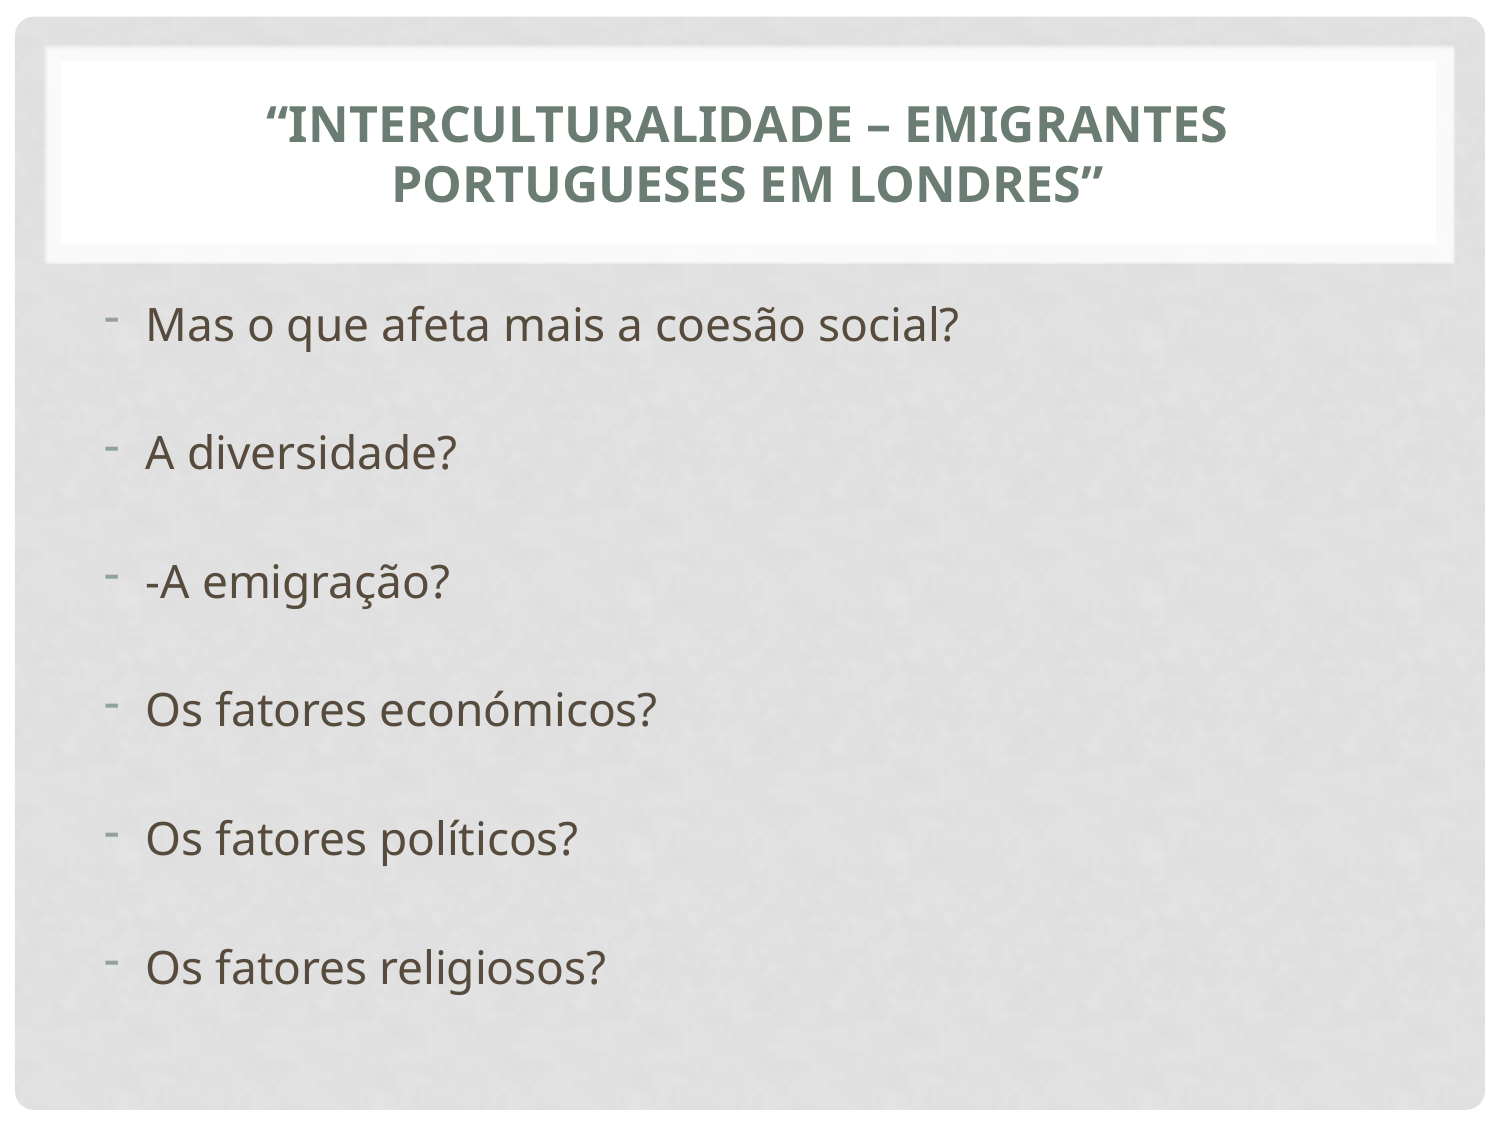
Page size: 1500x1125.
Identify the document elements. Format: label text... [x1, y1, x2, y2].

title “Interculturalidade – Emigrantes Portugueses em Londres” [69, 66, 1425, 238]
list Mas o que afeta mais a coesão social? A diversidade? -A emigração? Os fatores económicos? Os fatores políticos? Os fatores religiosos? [75, 287, 1425, 1005]
